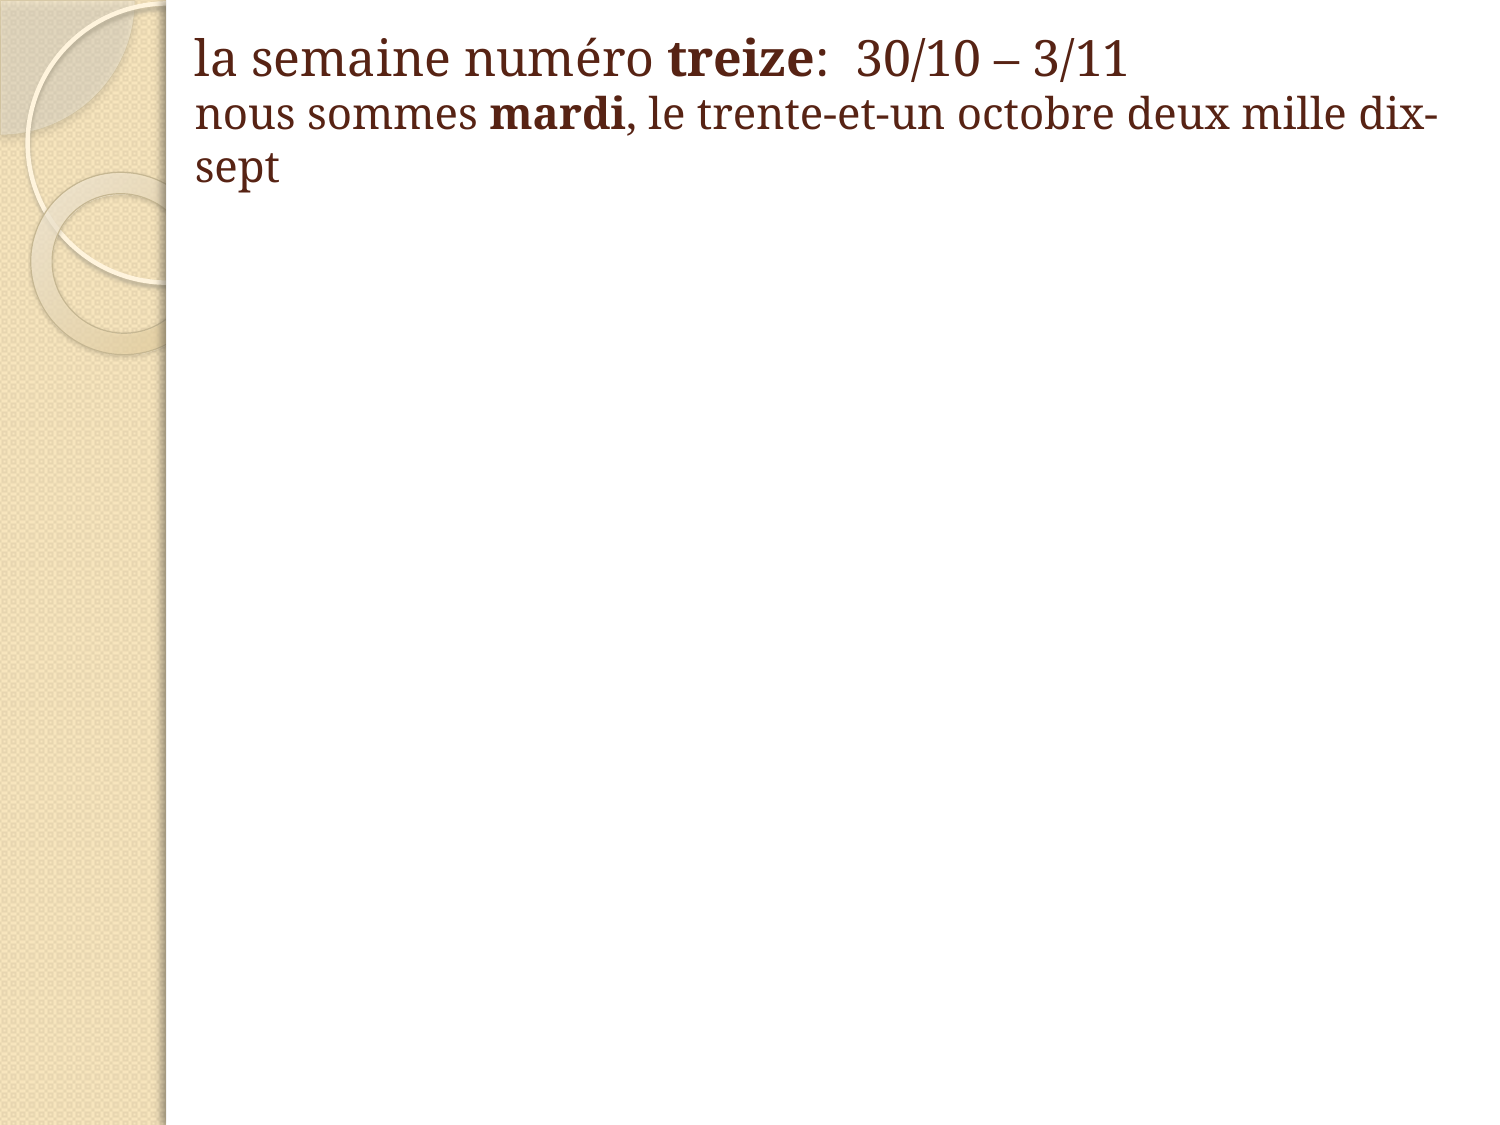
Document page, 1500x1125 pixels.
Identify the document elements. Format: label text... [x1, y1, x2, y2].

title la semaine numéro treize: 30/10 – 3/11 nous sommes mardi, le trente-et-un octobre deux mille dix-sept [180, 45, 1466, 173]
